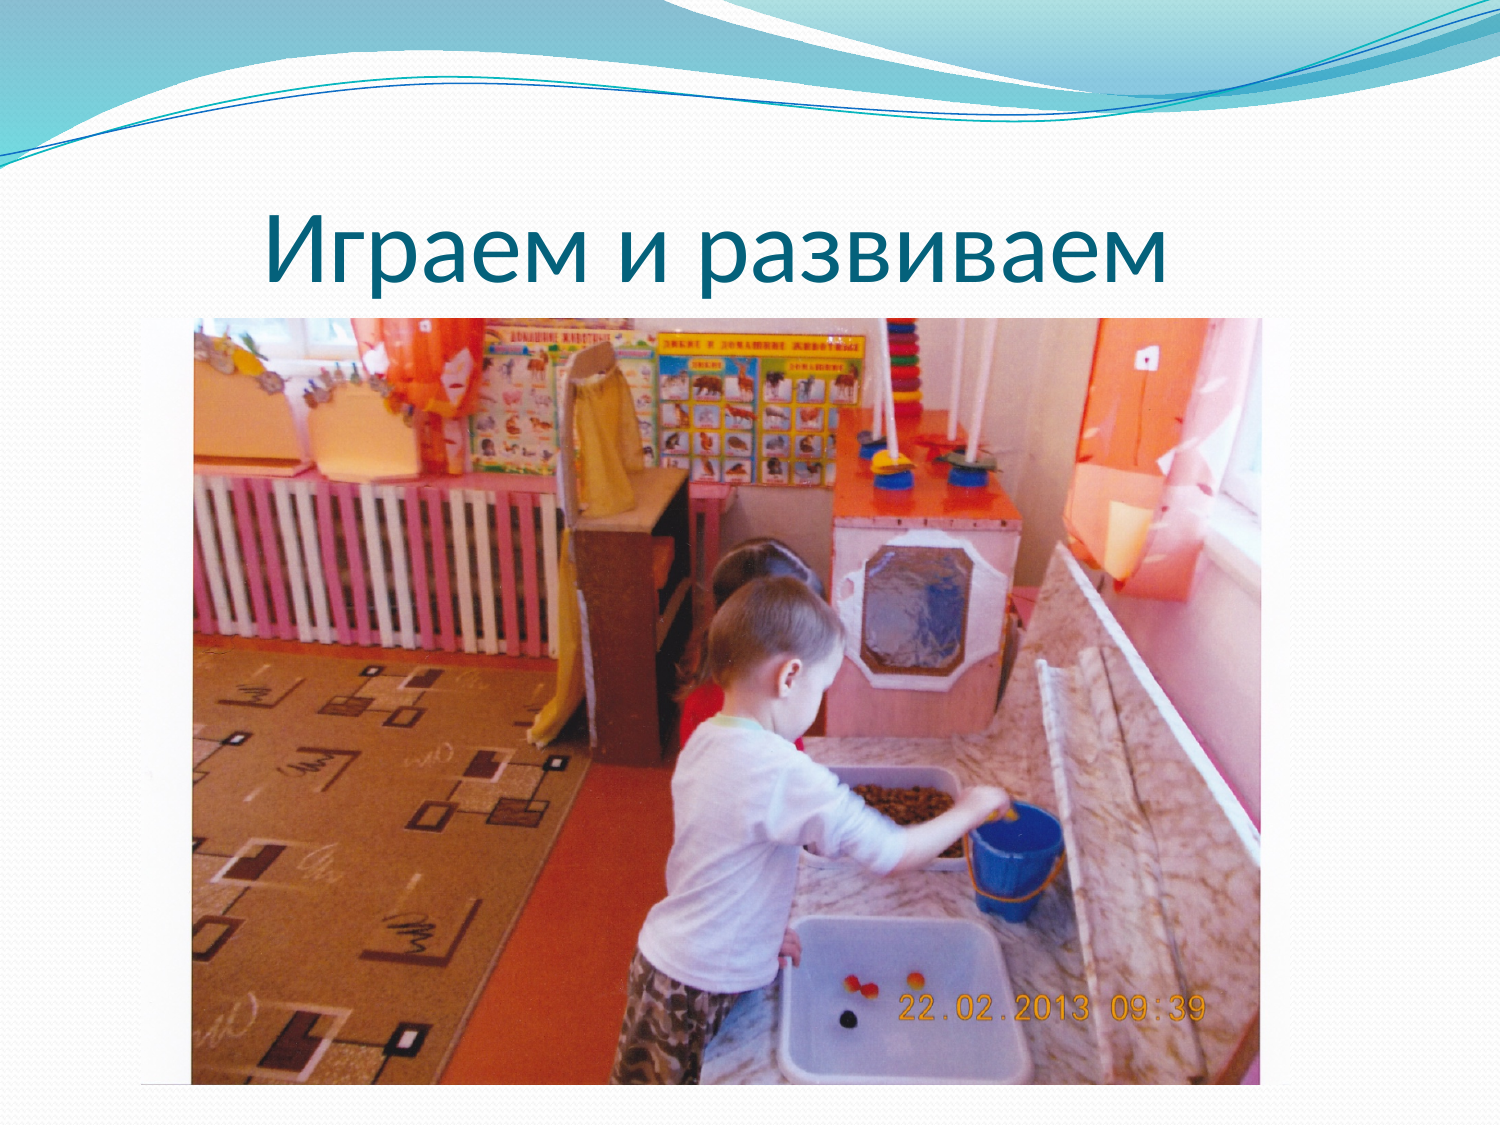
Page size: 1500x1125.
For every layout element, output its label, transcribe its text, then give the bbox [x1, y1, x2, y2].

title Играем и развиваем [75, 115, 1425, 303]
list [140, 317, 1290, 1085]
